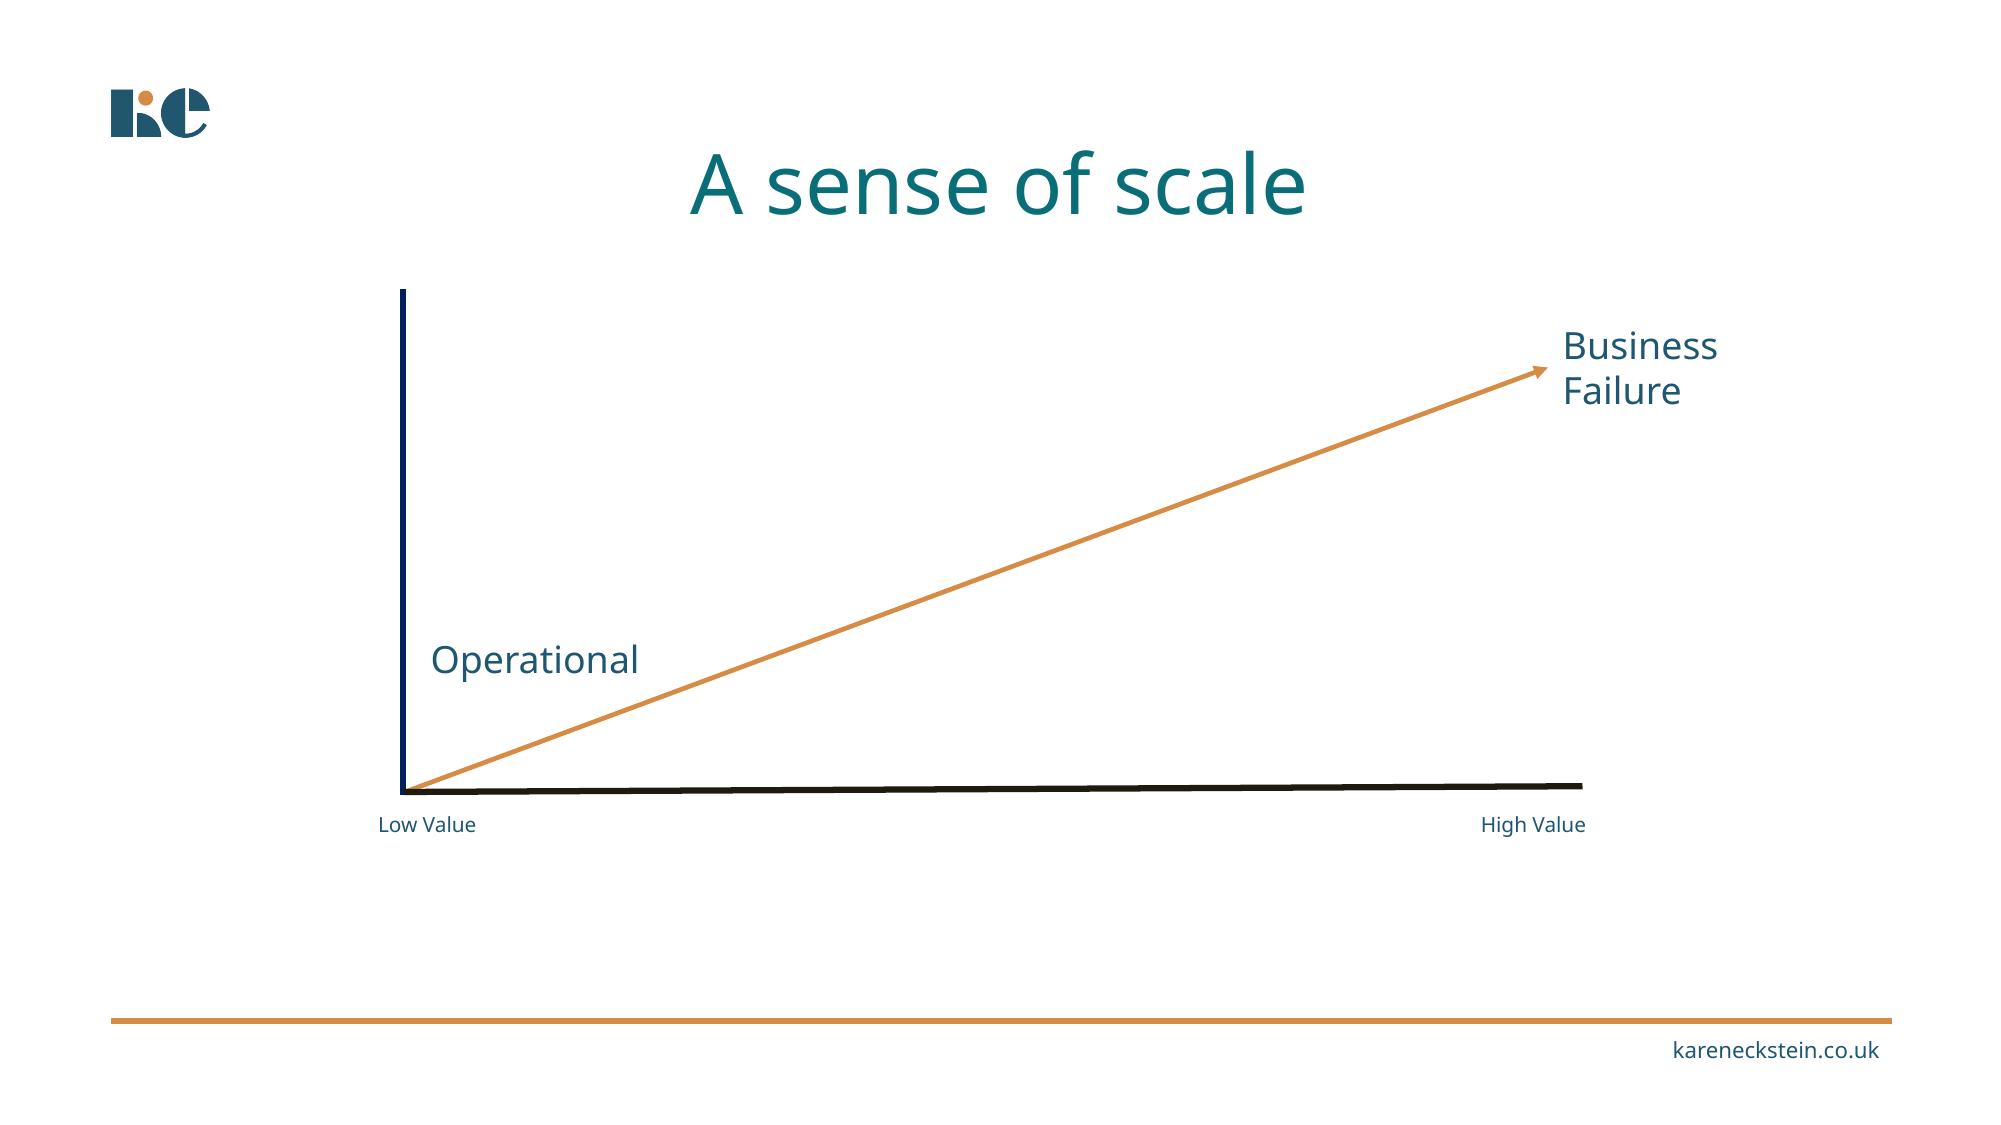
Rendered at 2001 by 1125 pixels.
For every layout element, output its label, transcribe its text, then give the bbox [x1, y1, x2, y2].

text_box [403, 786, 1583, 792]
text_box Low Value [344, 804, 492, 844]
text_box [404, 367, 1548, 786]
text_box Business Failure [1547, 314, 1763, 420]
picture [111, 88, 210, 138]
text_box High Value [1454, 804, 1601, 844]
list A sense of scale [108, 168, 1892, 240]
